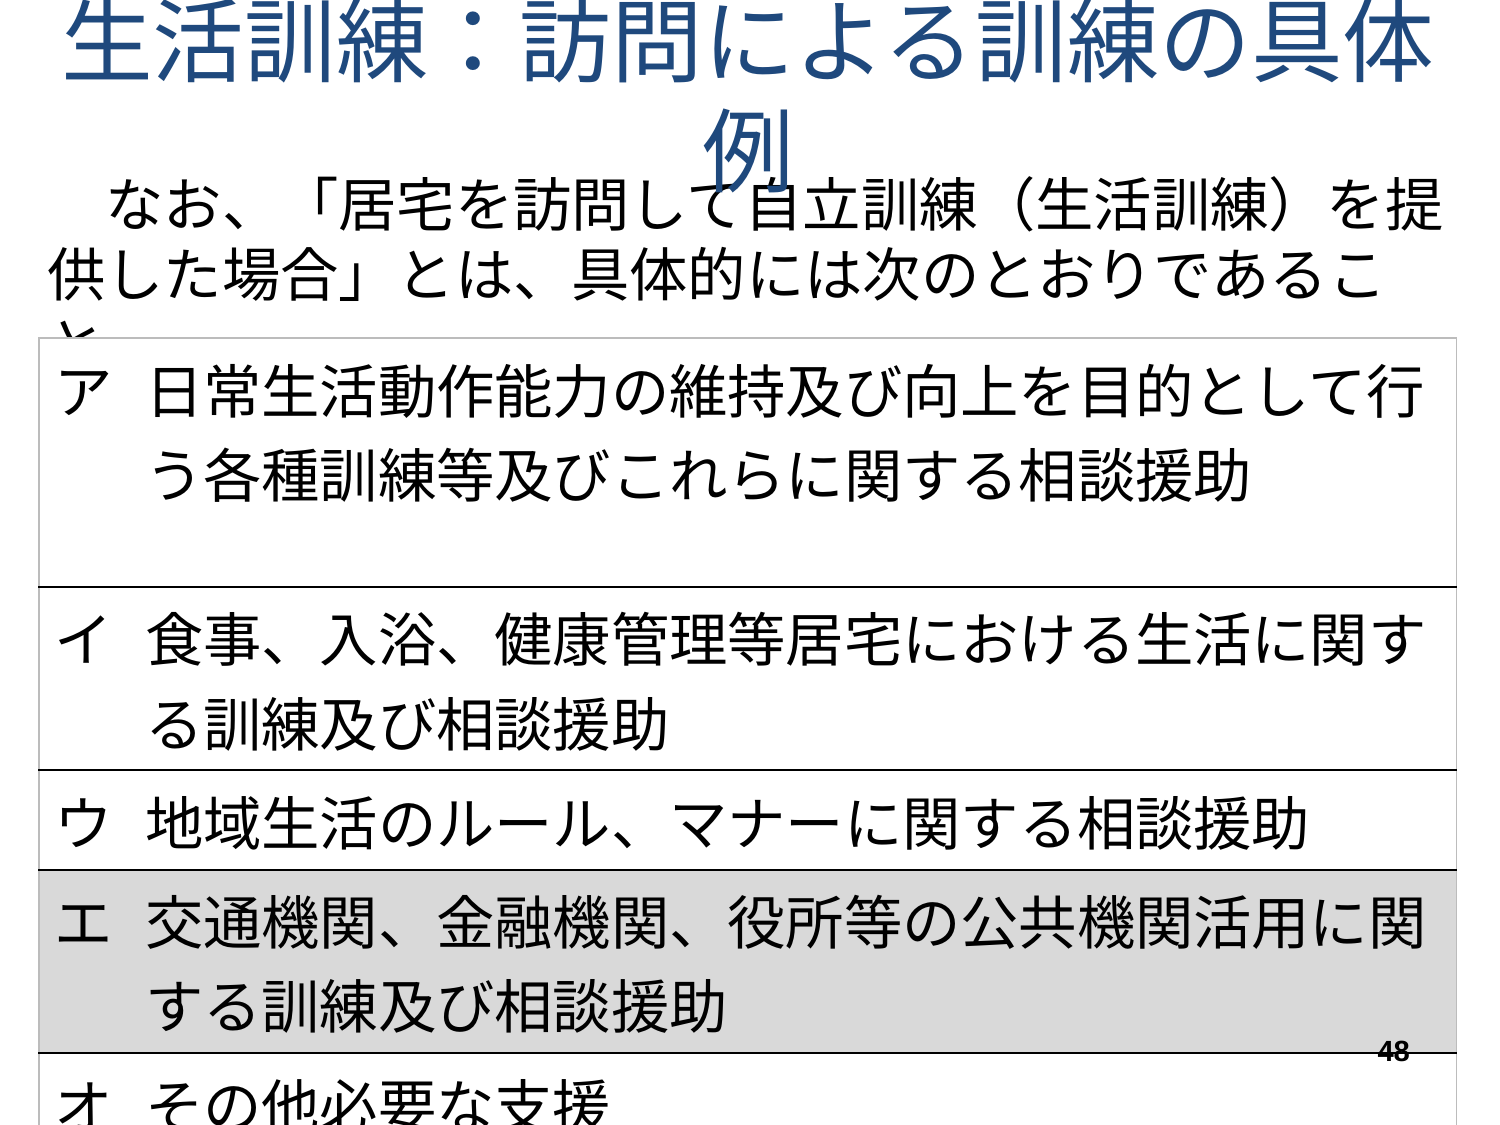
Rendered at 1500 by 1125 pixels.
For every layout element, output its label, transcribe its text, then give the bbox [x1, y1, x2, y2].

table_cell エ [40, 871, 130, 1052]
slide_number 48 [1074, 1024, 1426, 1103]
table_cell イ [40, 588, 130, 769]
table_cell オ [40, 1054, 130, 1125]
table_cell 交通機関、金融機関、役所等の公共機関活用に関 する訓練及び相談援助 [130, 871, 1456, 1052]
table_cell その他必要な支援 [130, 1054, 1456, 1125]
table_cell 地域生活のルール、マナーに関する相談援助 [130, 771, 1456, 869]
table_cell ウ [40, 771, 130, 869]
table_cell 食事、入浴、健康管理等居宅における生活に関する訓練及び相談援助 [130, 588, 1456, 769]
list なお、「居宅を訪問して自立訓練（生活訓練）を提供した場合」とは、具体的には次のとおりであること。 [32, 188, 1462, 340]
text_box 生活訓練：訪問による訓練の具体例 [13, 0, 1483, 188]
table_header 日常生活動作能力の維持及び向上を目的として行う各種訓練等及びこれらに関する相談援助 [130, 339, 1456, 586]
table_header ア [40, 339, 130, 586]
